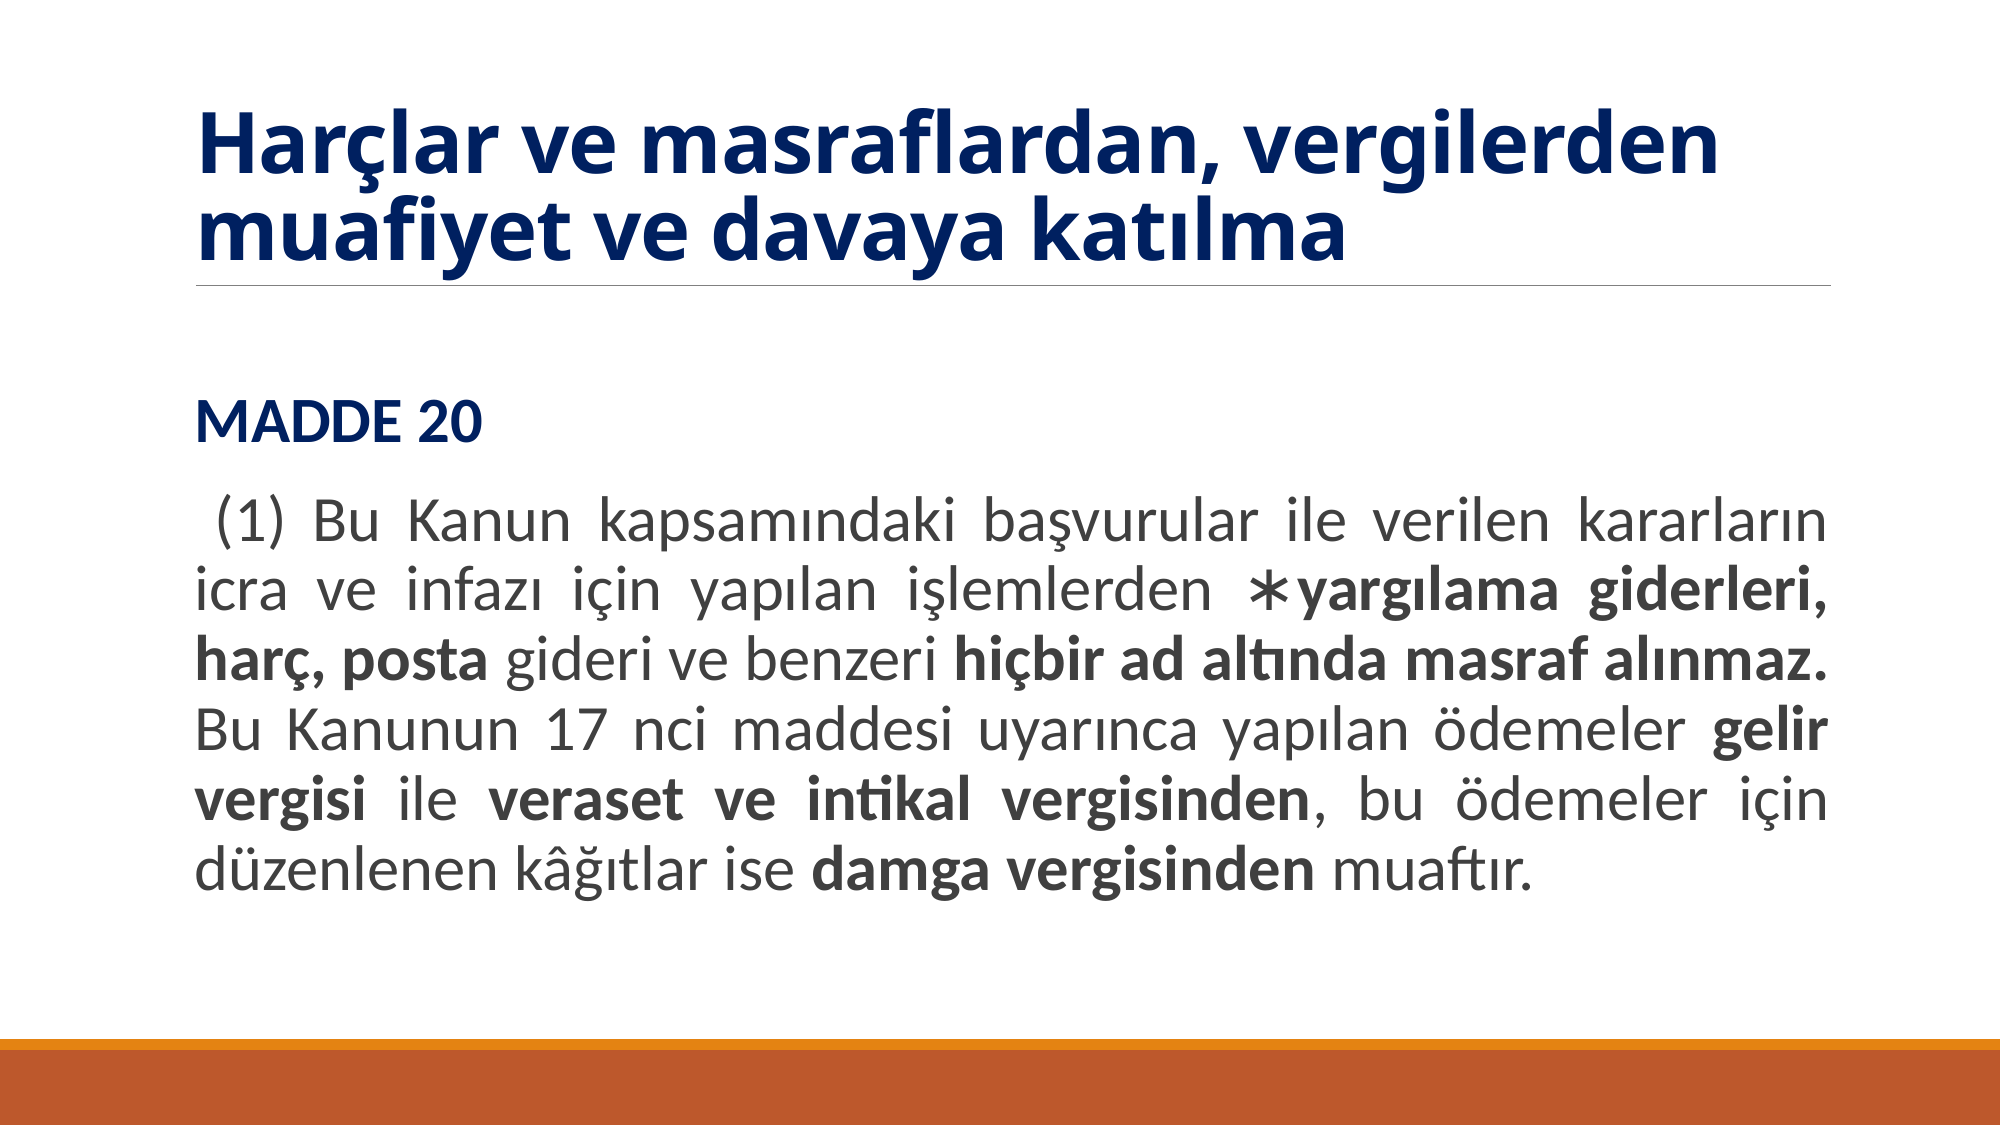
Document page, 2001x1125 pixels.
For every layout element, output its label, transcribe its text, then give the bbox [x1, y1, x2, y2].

title Harçlar ve masraflardan, vergilerden muafiyet ve davaya katılma [180, 47, 1830, 285]
list MADDE 20 (1) Bu Kanun kapsamındaki başvurular ile verilen kararların icra ve infazı için yapılan işlemlerden ∗yargılama giderleri, harç, posta gideri ve benzeri hiçbir ad altında masraf alınmaz. Bu Kanunun 17 nci maddesi uyarınca yapılan ödemeler gelir vergisi ile veraset ve intikal vergisinden, bu ödemeler için düzenlenen kâğıtlar ise damga vergisinden muaftır. [180, 302, 1830, 963]
